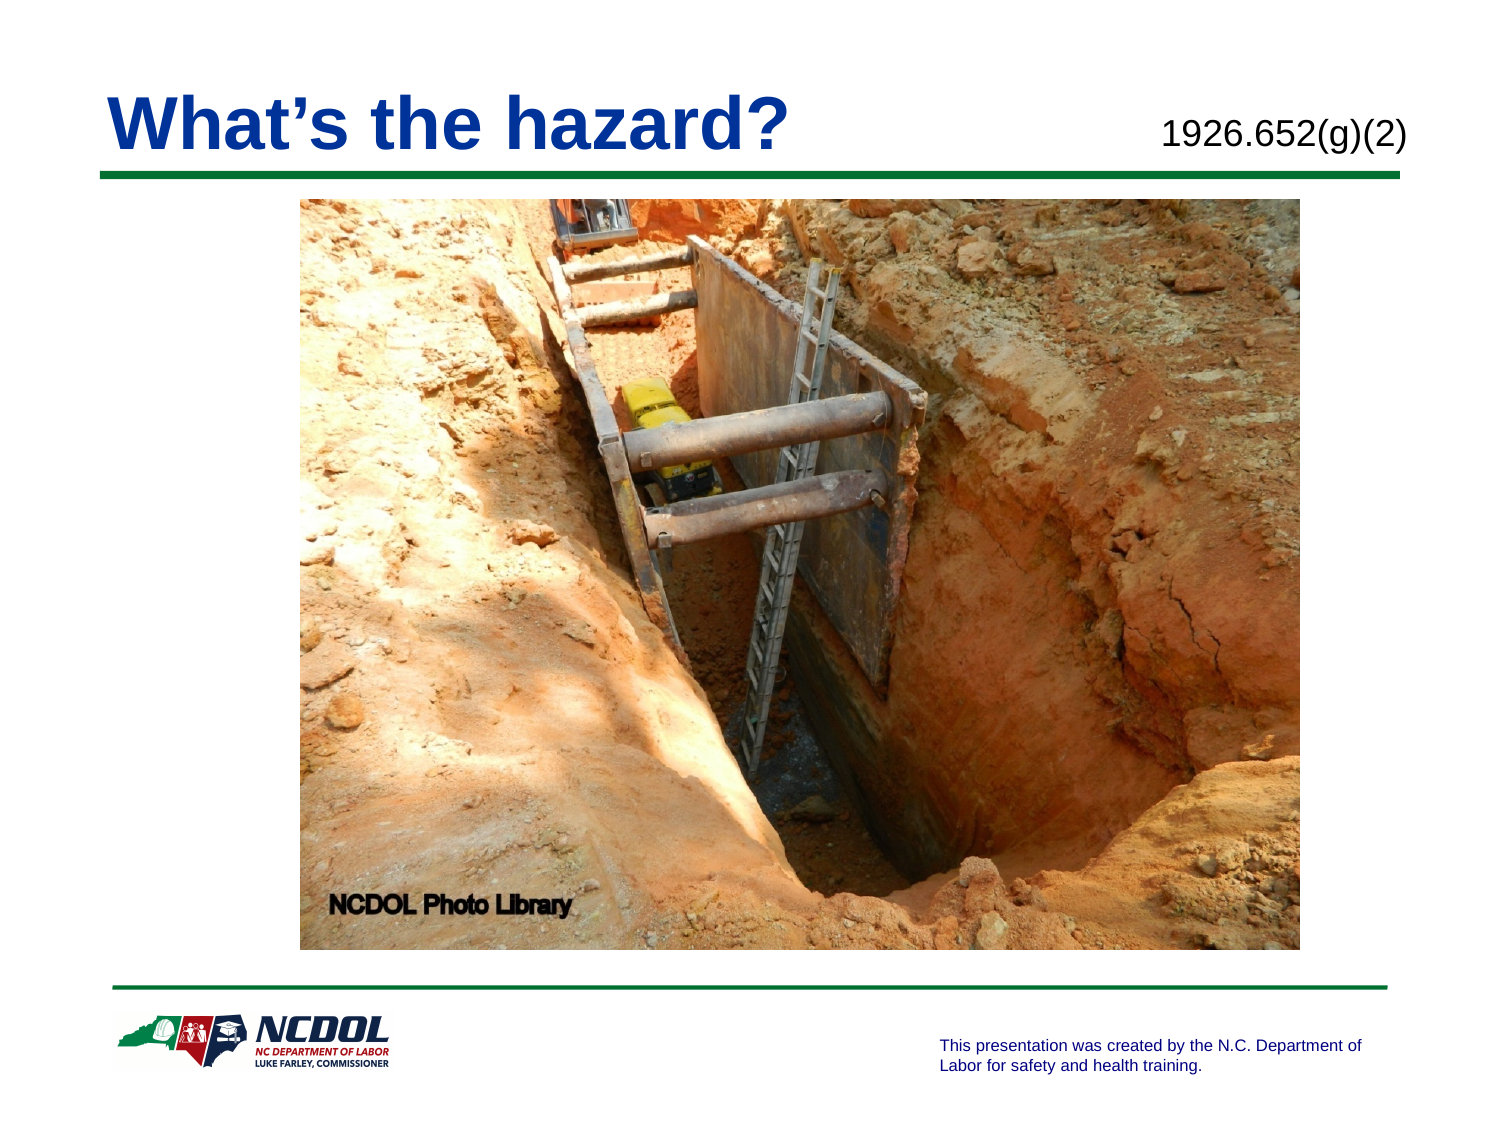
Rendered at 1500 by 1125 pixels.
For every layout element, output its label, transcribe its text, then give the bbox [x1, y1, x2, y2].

text_box 1926.652(g)(2) [1238, 101, 1424, 162]
picture [299, 199, 1301, 951]
picture [112, 1010, 394, 1072]
title What’s the hazard? [99, 75, 1238, 166]
